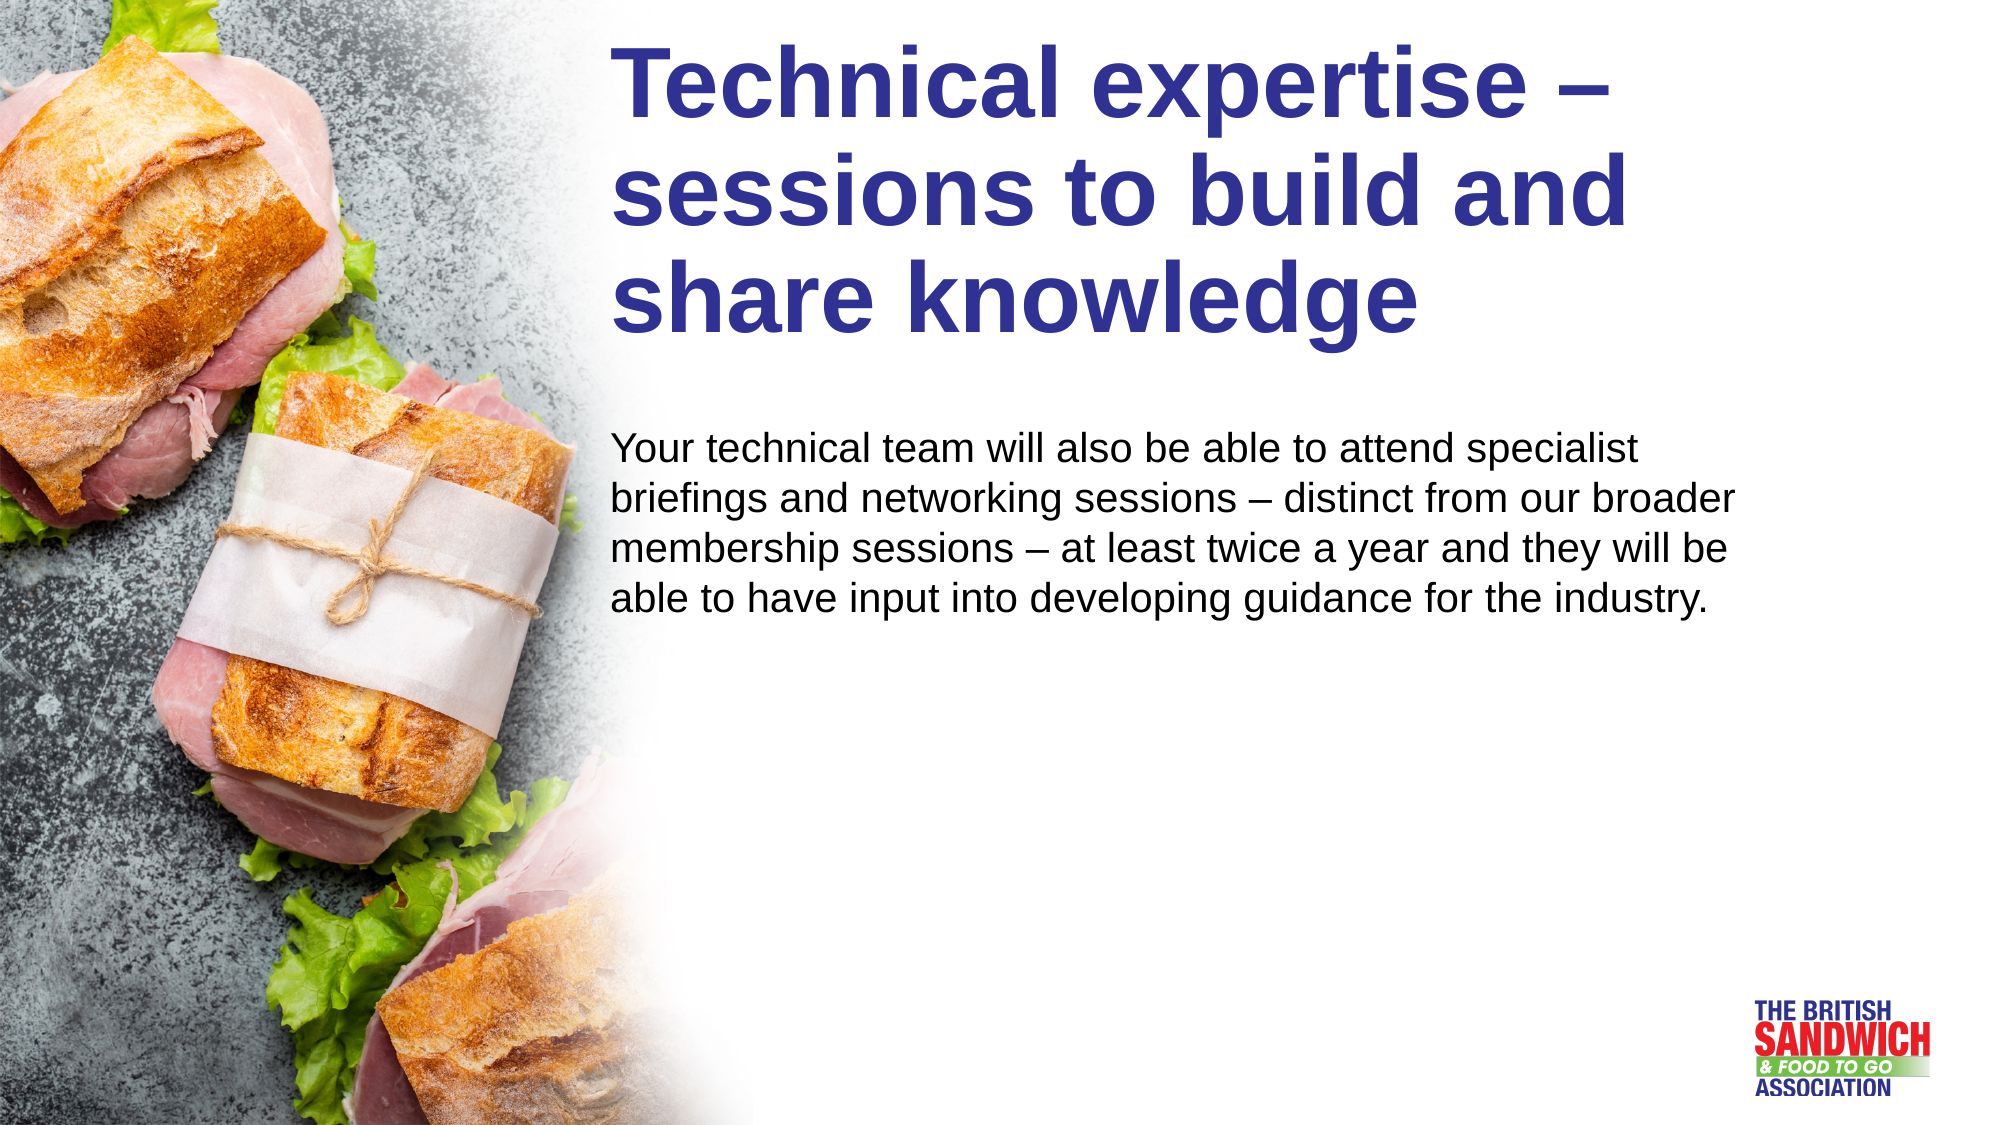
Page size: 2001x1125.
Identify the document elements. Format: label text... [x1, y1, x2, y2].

text_box Technical expertise – sessions to build and share knowledge [1595, 30, 1934, 339]
text_box Your technical team will also be able to attend specialist briefings and networking sessions – distinct from our broader membership sessions – at least twice a year and they will be able to have input into developing guidance for the industry. [1595, 420, 1804, 1099]
picture [0, 0, 1595, 1125]
picture [1754, 1000, 1930, 1096]
